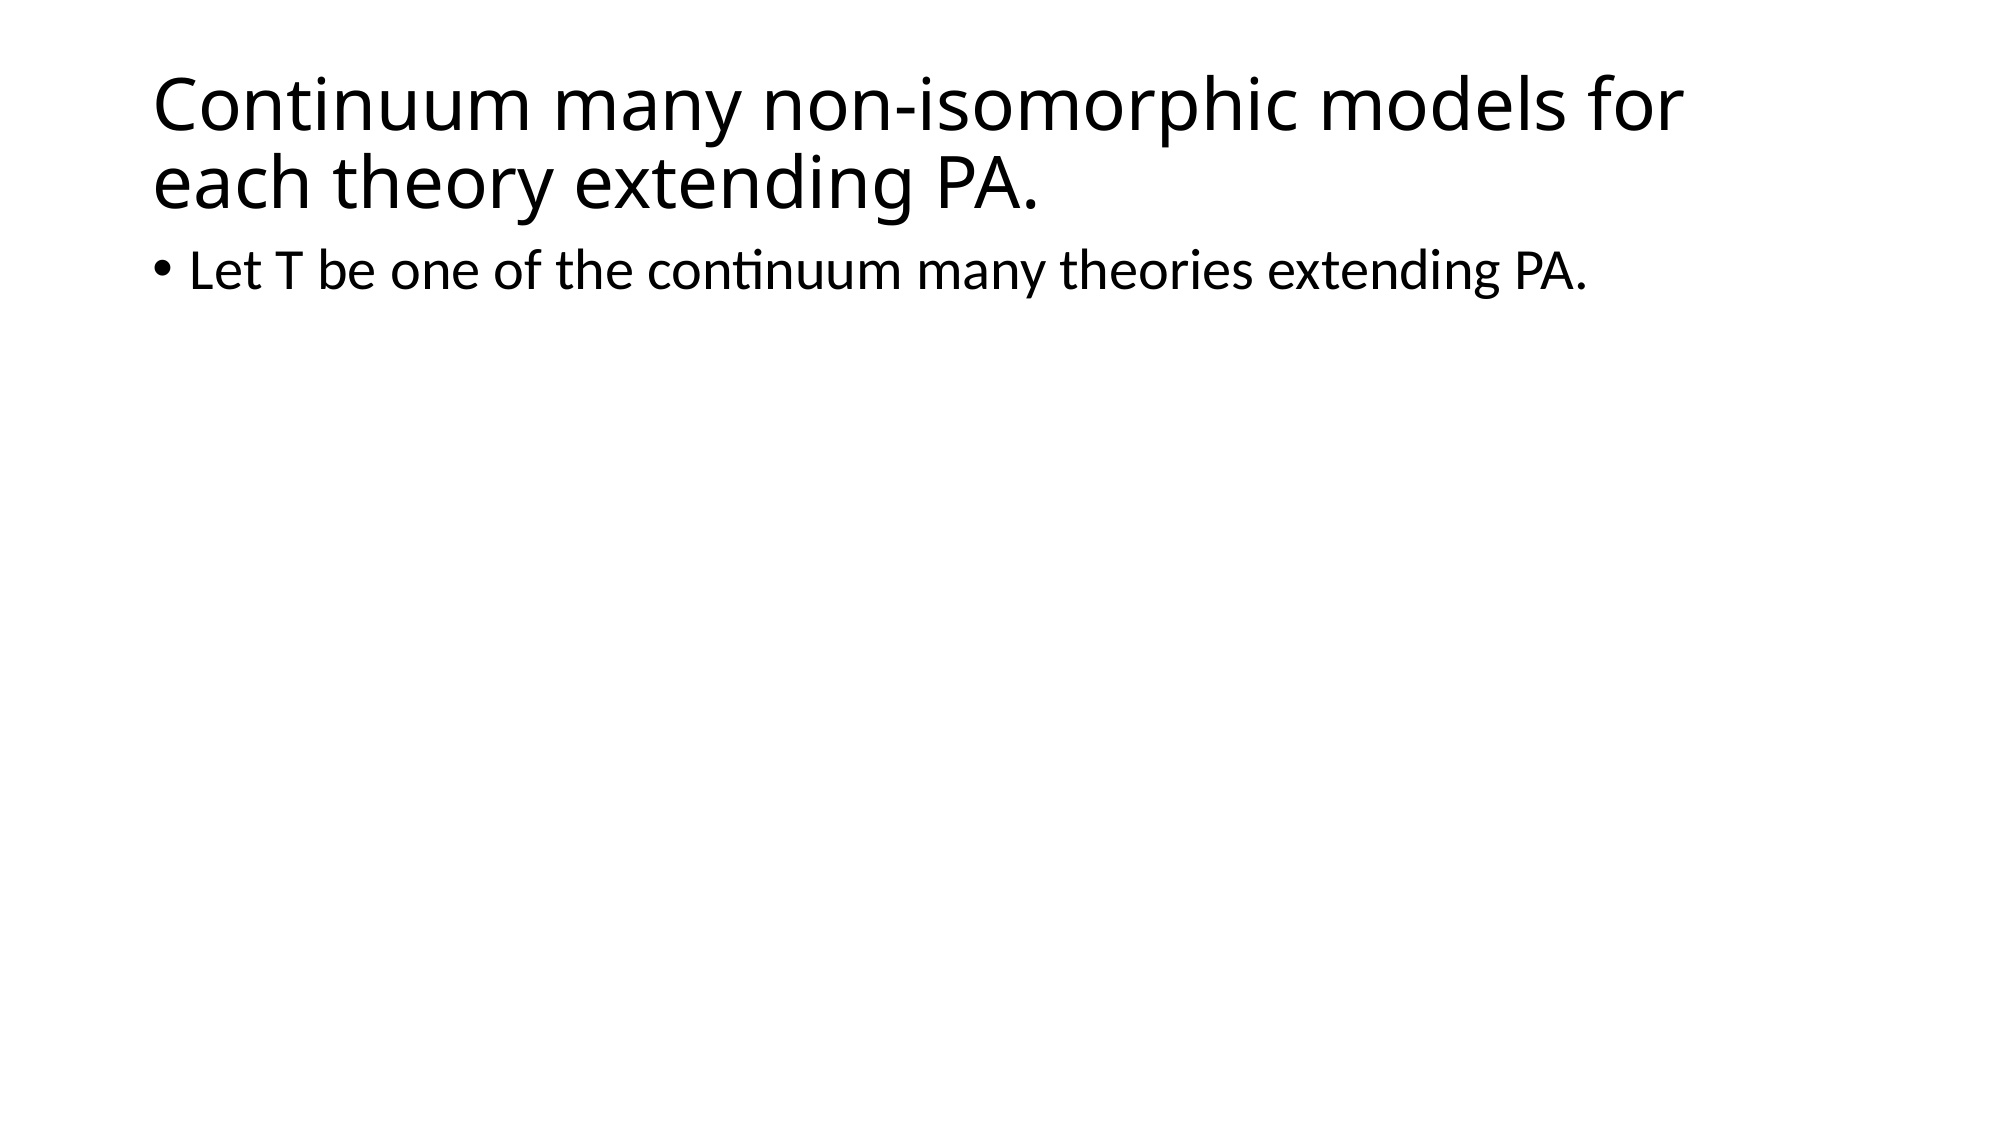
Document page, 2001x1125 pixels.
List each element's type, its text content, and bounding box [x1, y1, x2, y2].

list Let T be one of the continuum many theories extending PA. [137, 231, 1863, 1105]
title Continuum many non-isomorphic models for each theory extending PA. [137, 59, 1863, 231]
